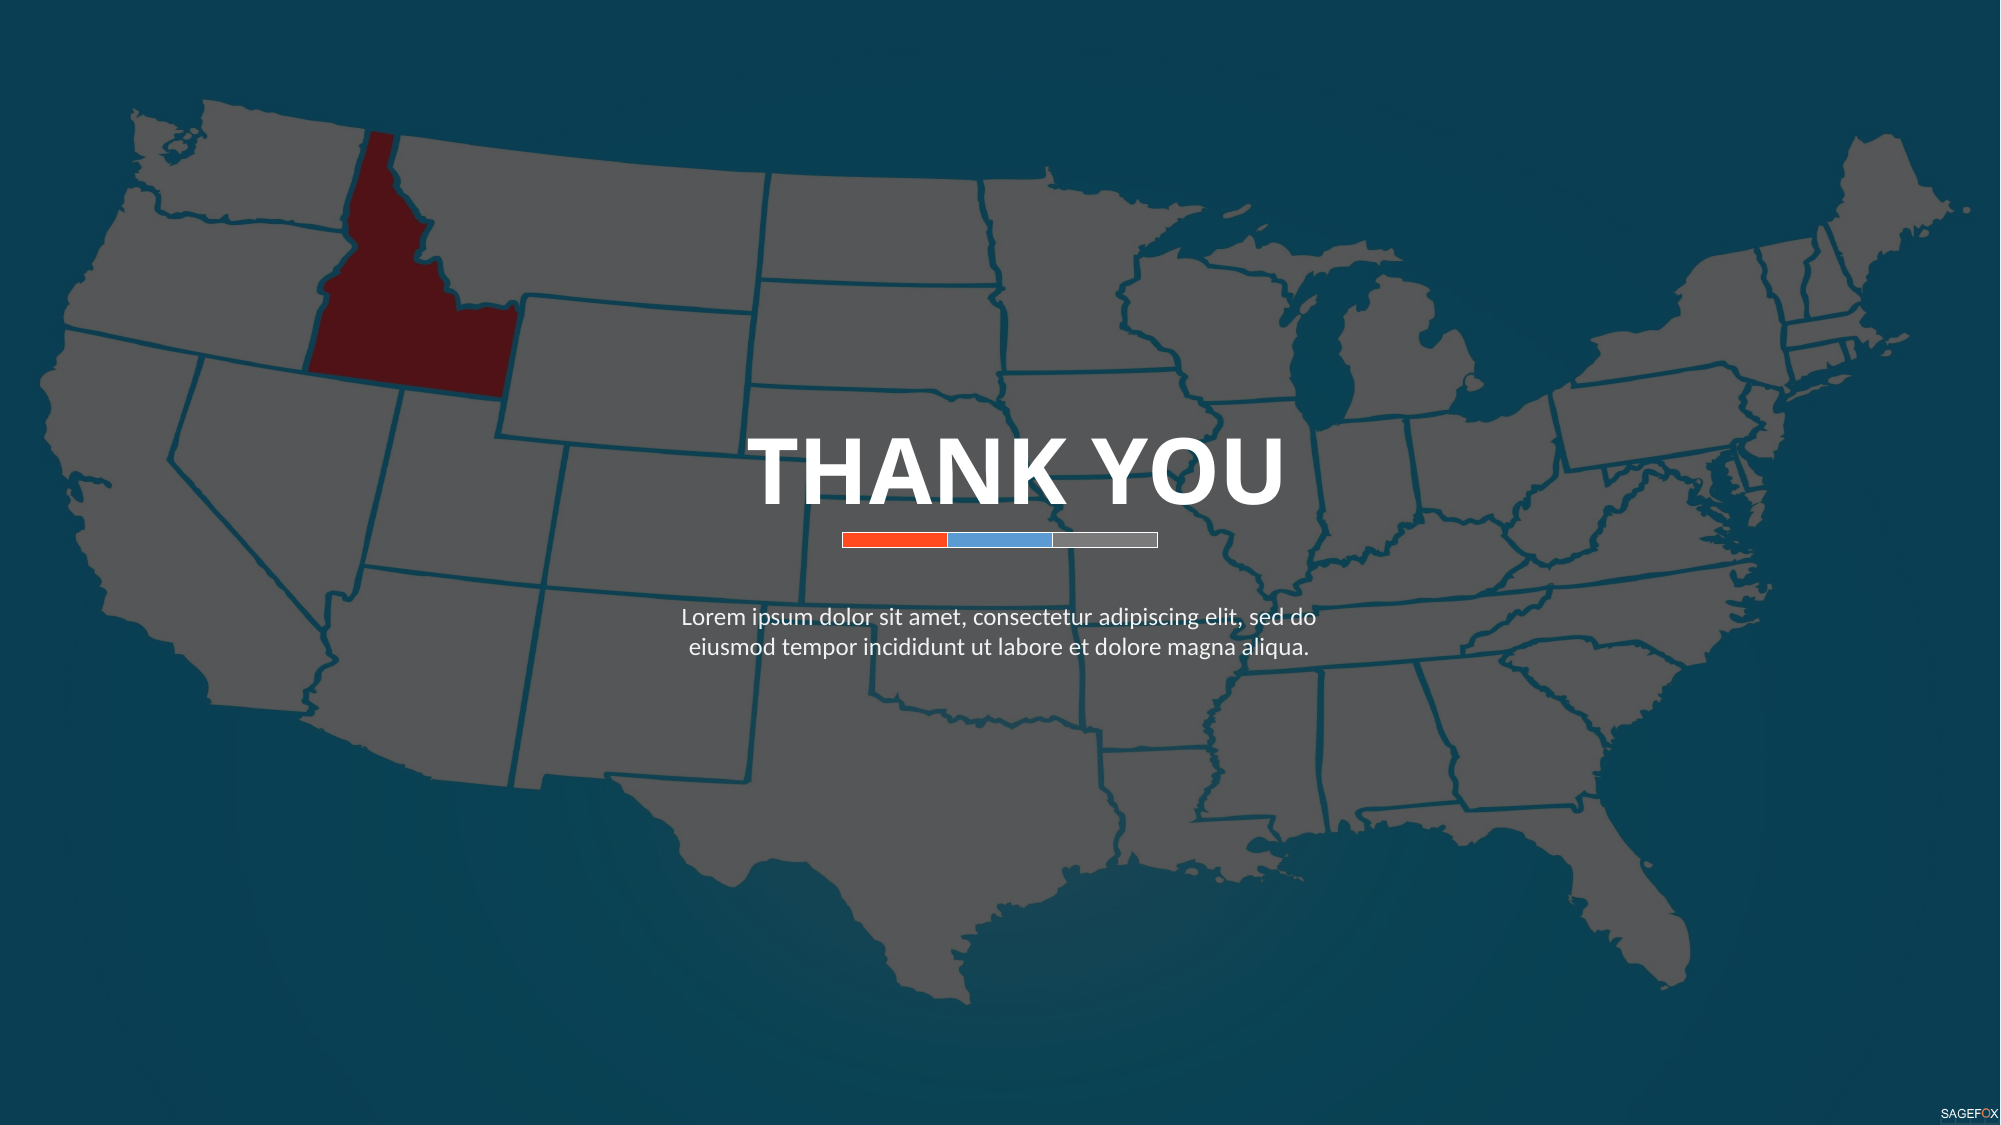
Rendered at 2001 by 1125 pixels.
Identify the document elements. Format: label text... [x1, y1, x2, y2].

picture [1940, 0, 2001, 1125]
text_box THANK YOU [565, 405, 1470, 531]
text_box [842, 532, 1158, 548]
text_box Lorem ipsum dolor sit amet, consectetur adipiscing elit, sed do eiusmod tempor incididunt ut labore et dolore magna aliqua. [660, 593, 1340, 668]
